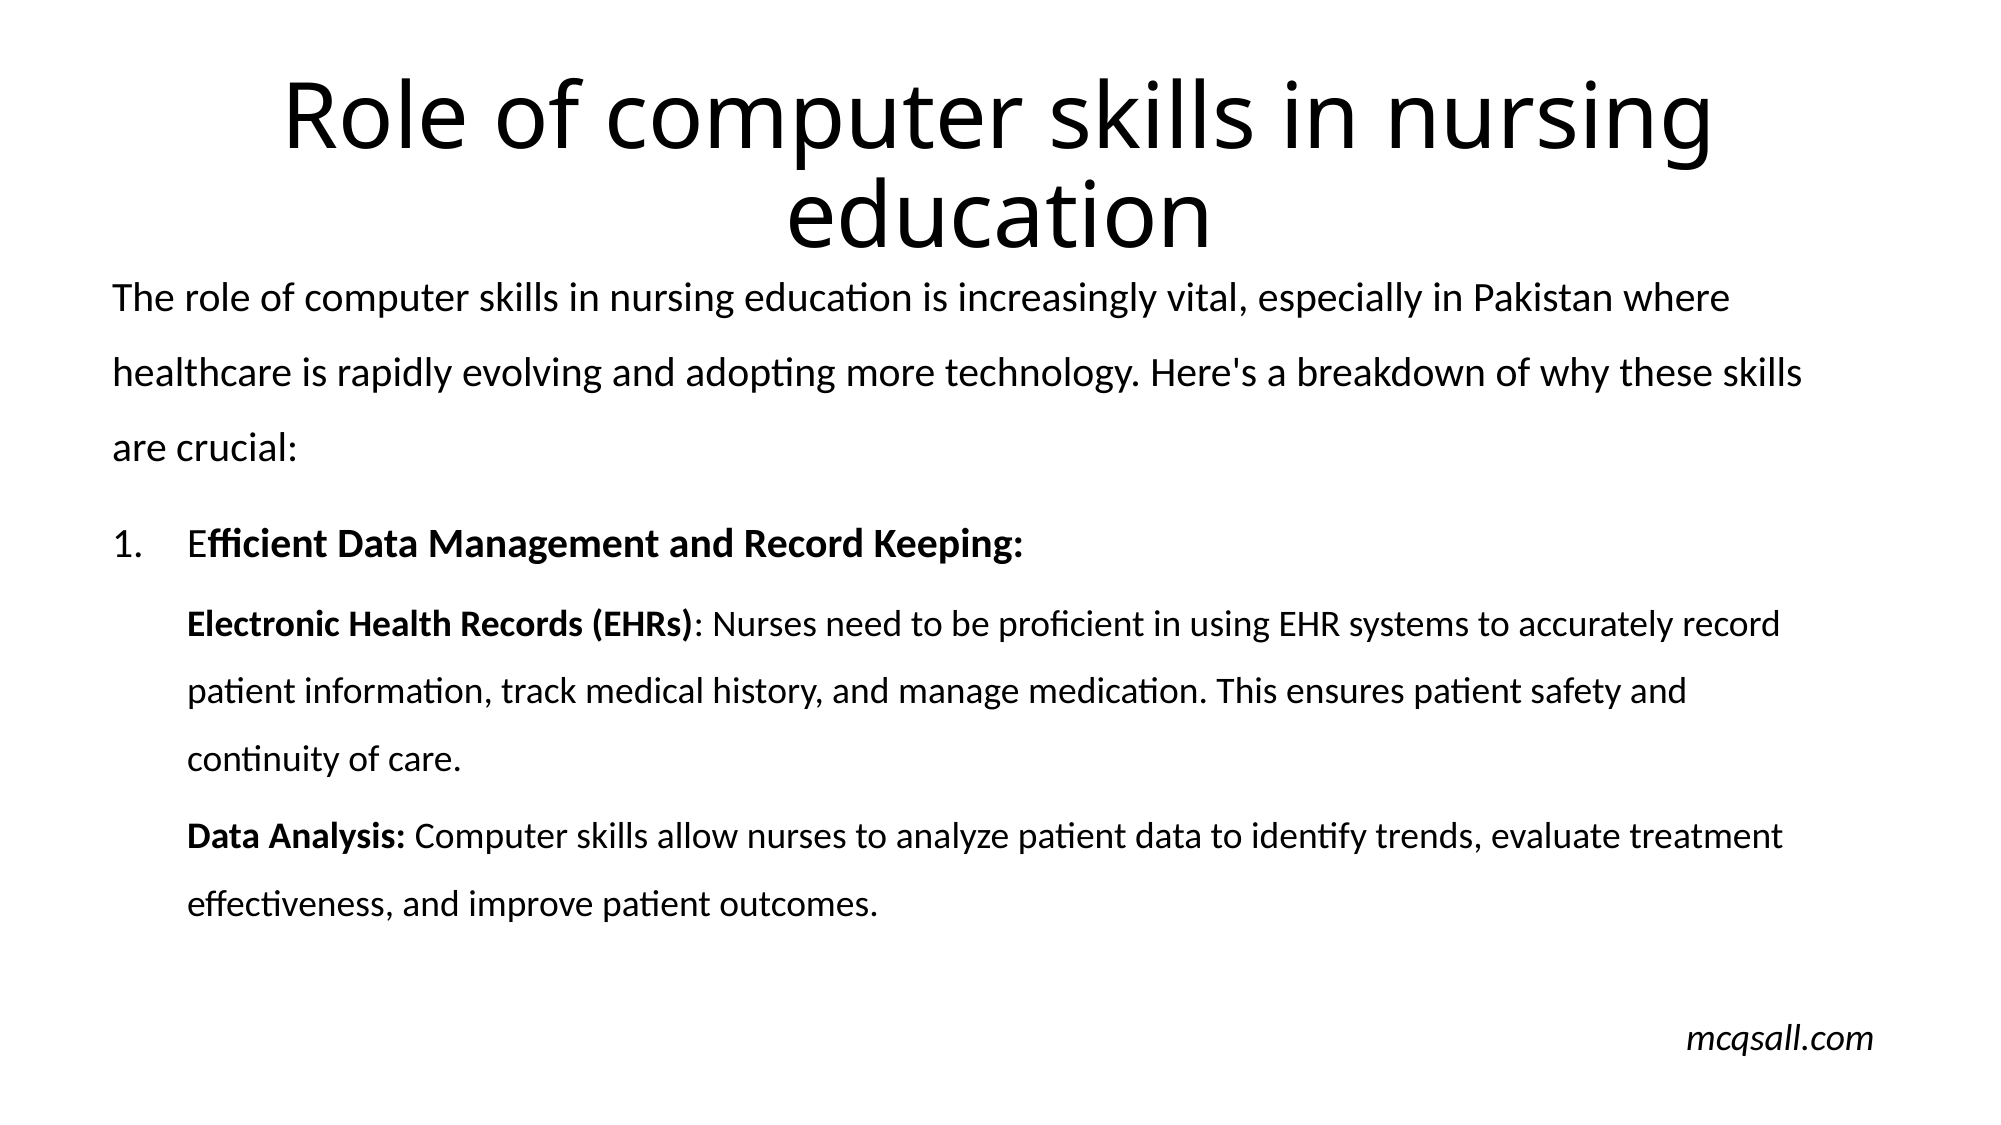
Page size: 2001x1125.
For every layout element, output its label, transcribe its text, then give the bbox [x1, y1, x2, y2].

text_box mcqsall.com [1671, 1005, 1890, 1066]
title Role of computer skills in nursing education [137, 59, 1863, 236]
list The role of computer skills in nursing education is increasingly vital, especially in Pakistan where healthcare is rapidly evolving and adopting more technology. Here's a breakdown of why these skills are crucial: Efficient Data Management and Record Keeping: Electronic Health Records (EHRs): Nurses need to be proficient in using EHR systems to accurately record patient information, track medical history, and manage medication. This ensures patient safety and continuity of care. Data Analysis: Computer skills allow nurses to analyze patient data to identify trends, evaluate treatment effectiveness, and improve patient outcomes. [97, 236, 1863, 1014]
